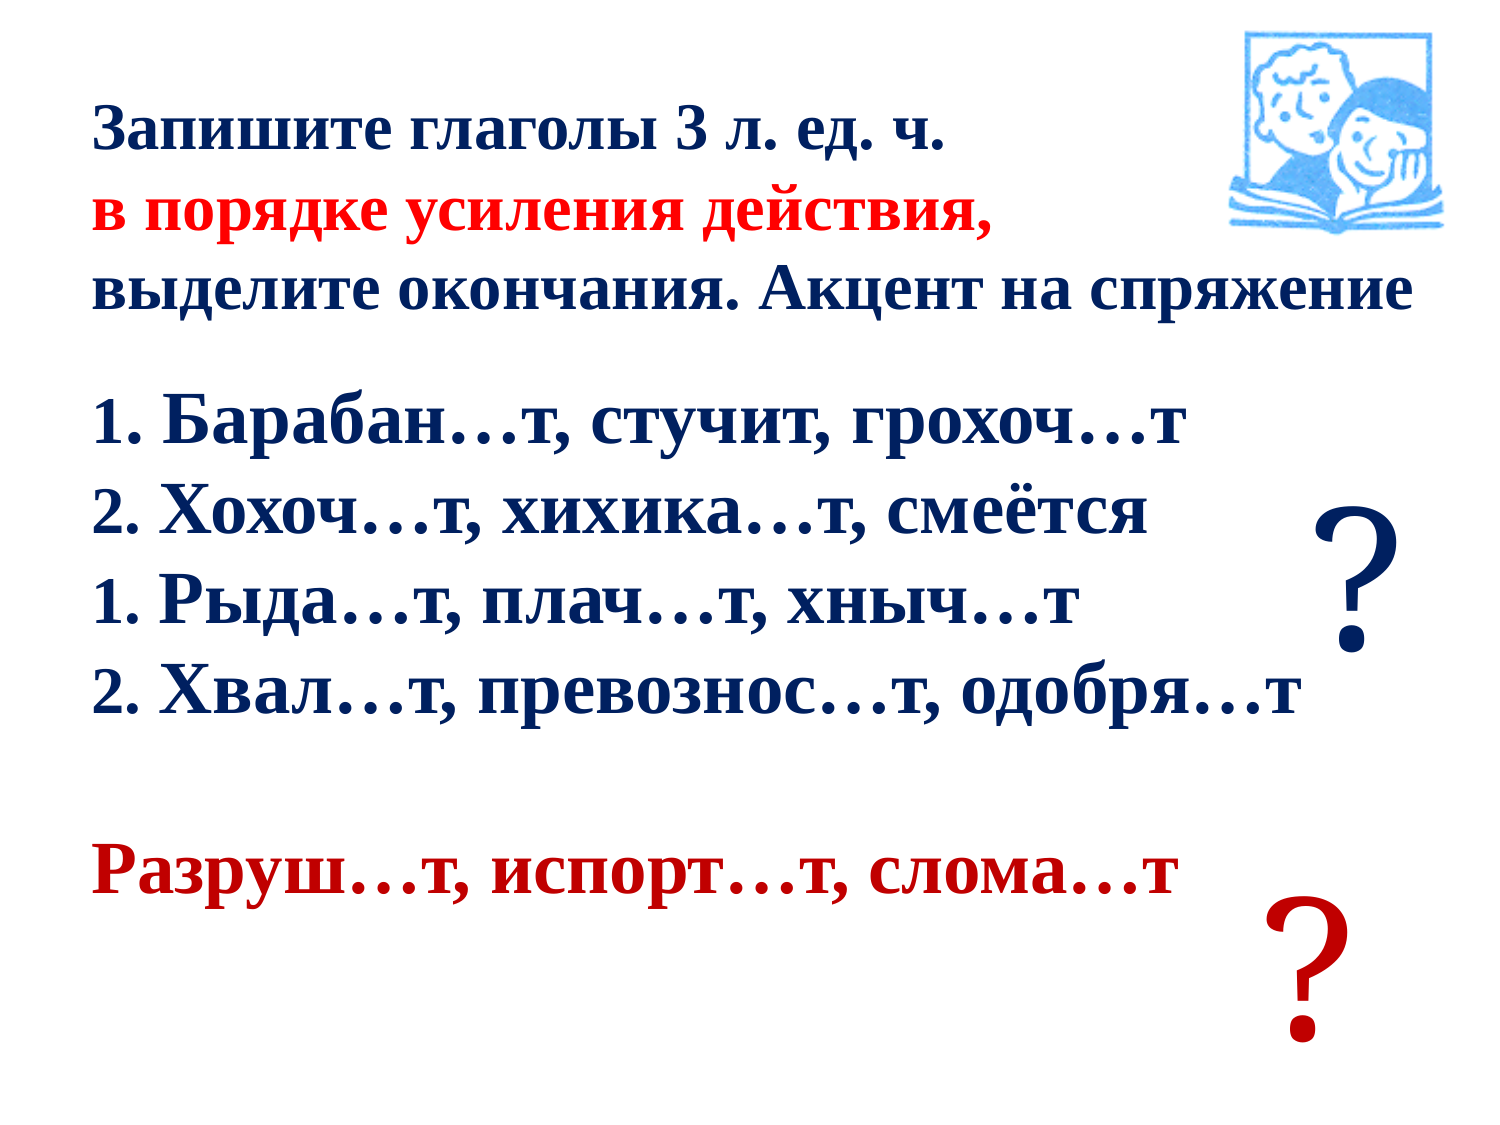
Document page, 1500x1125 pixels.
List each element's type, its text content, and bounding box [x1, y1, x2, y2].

text_box Запишите глаголы 3 л. ед. ч. в порядке усиления действия, выделите окончания. Акцент на спряжение 1. Барабан…т, стучит, грохоч…т 2. Хохоч…т, хихика…т, смеётся 1. Рыда…т, плач…т, хныч…т 2. Хвал…т, превознос…т, одобря…т Разруш…т, испорт…т, слома…т [76, 30, 1483, 1006]
text_box ? [1294, 444, 1420, 700]
text_box ? [1246, 834, 1353, 1089]
picture [1198, 0, 1478, 256]
